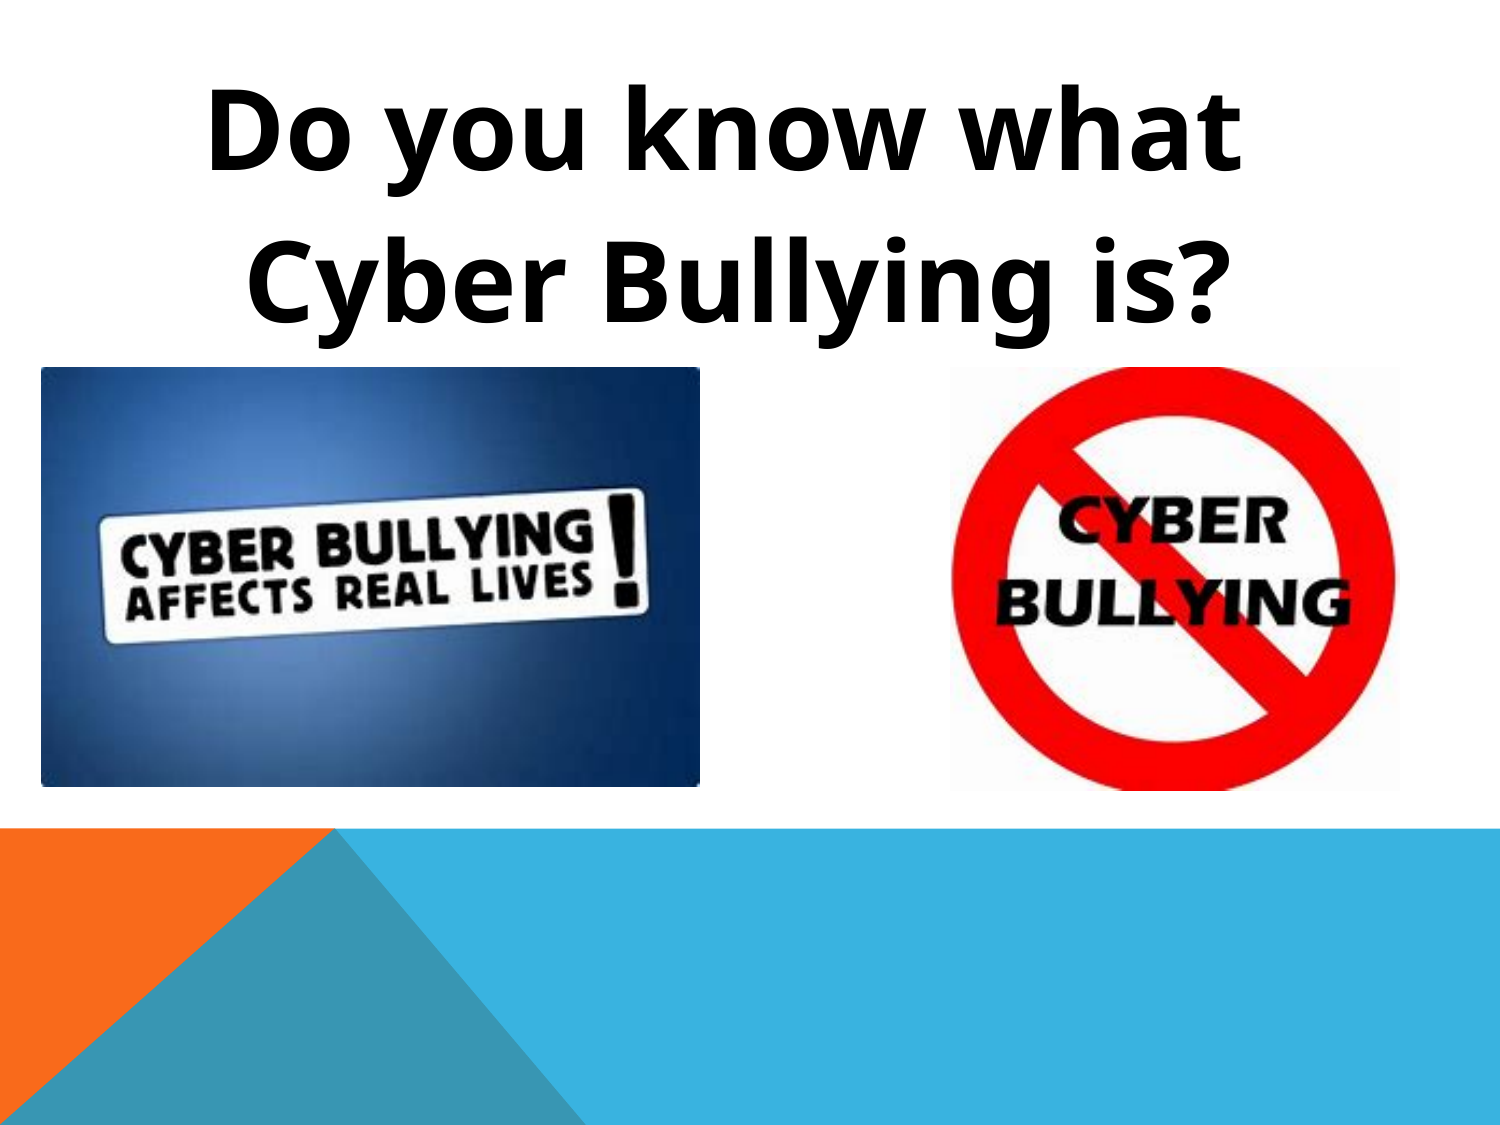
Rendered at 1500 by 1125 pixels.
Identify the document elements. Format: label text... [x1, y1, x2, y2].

picture [41, 367, 700, 788]
picture [950, 367, 1400, 792]
list Do you know what Cyber Bullying is? [41, 50, 1436, 398]
